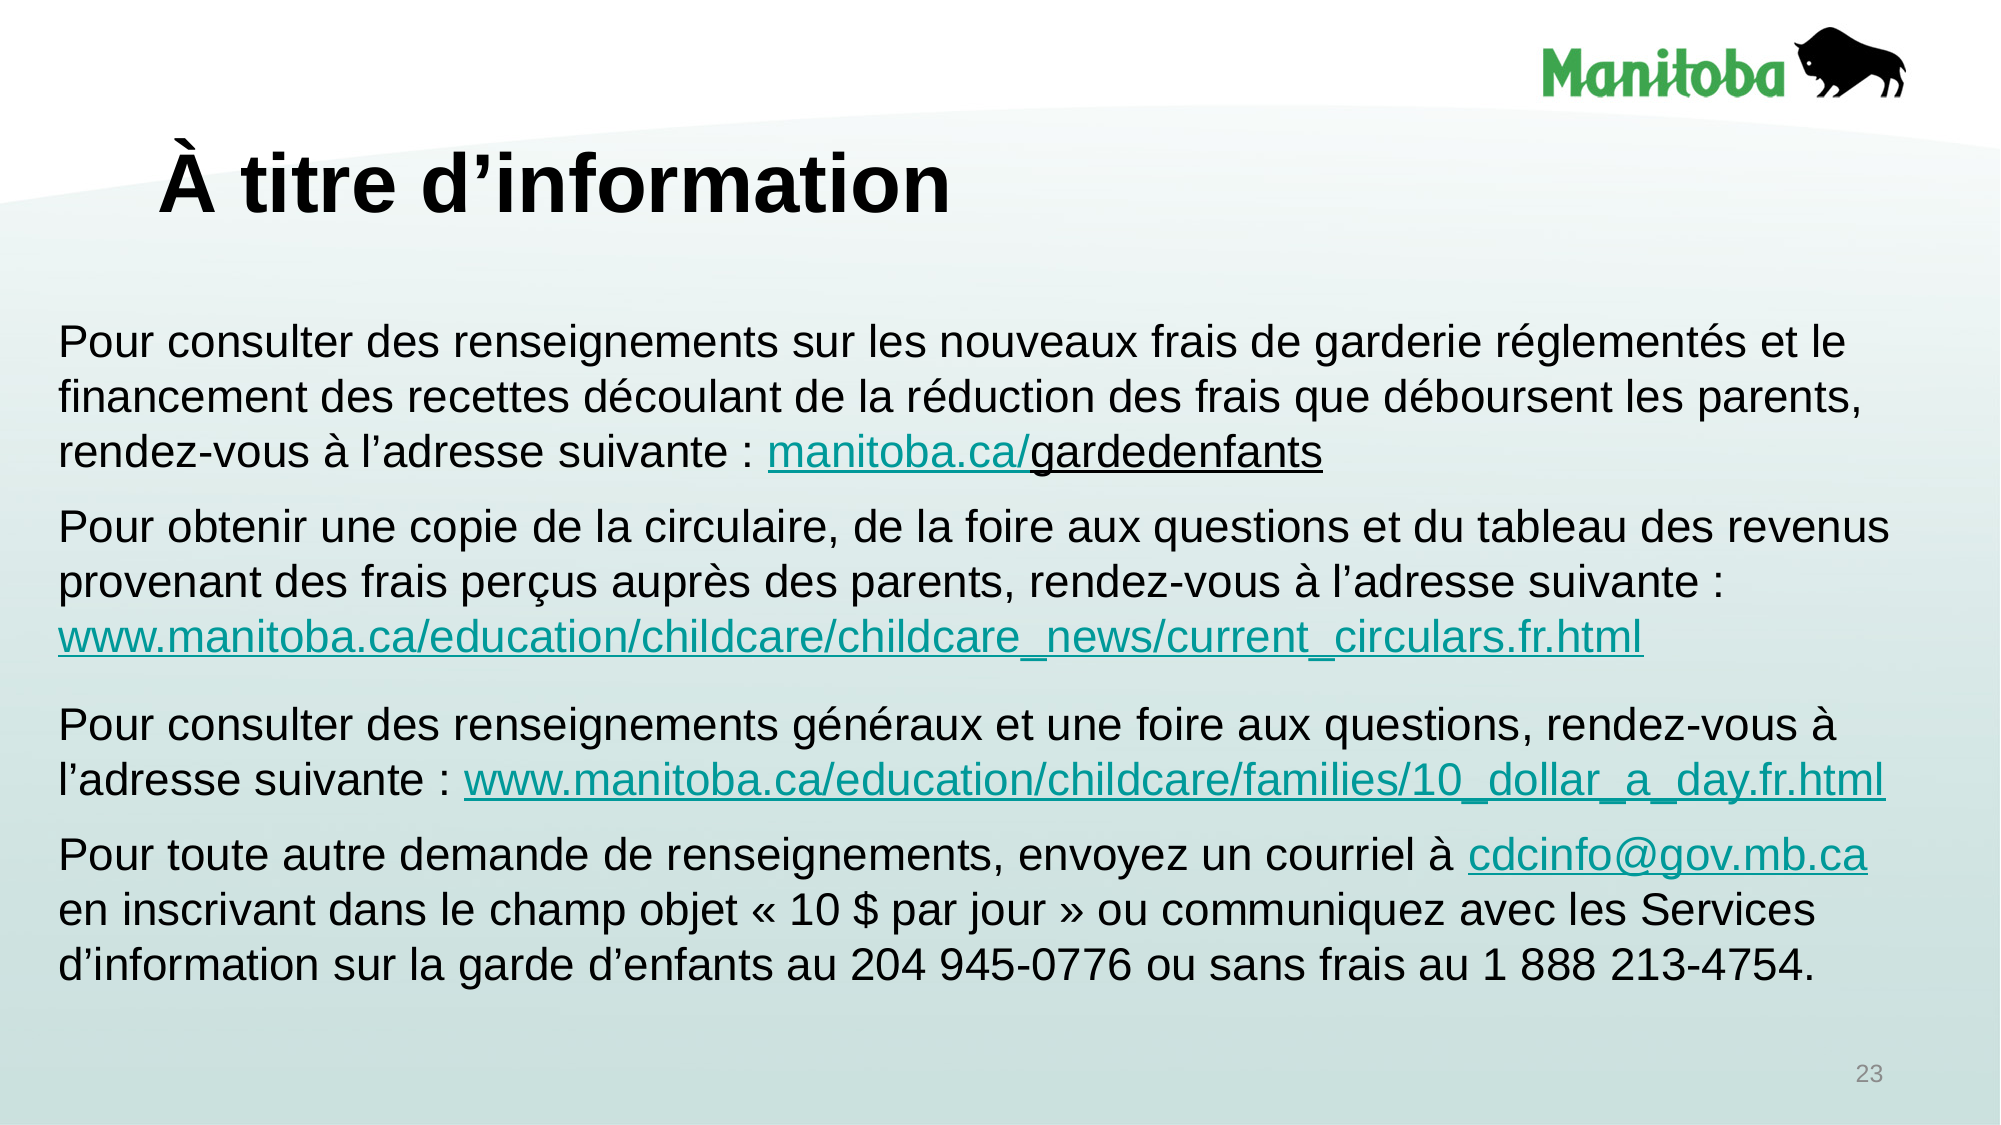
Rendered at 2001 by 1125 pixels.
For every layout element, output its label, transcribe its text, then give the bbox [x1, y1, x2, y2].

slide_number 23 [1448, 1042, 1899, 1103]
picture [0, 0, 2000, 1125]
list Pour consulter des renseignements sur les nouveaux frais de garderie réglementés et le financement des recettes découlant de la réduction des frais que déboursent les parents, rendez-vous à l’adresse suivante : manitoba.ca/gardedenfants Pour obtenir une copie de la circulaire, de la foire aux questions et du tableau des revenus provenant des frais perçus auprès des parents, rendez-vous à l’adresse suivante : www.manitoba.ca/education/childcare/childcare_news/current_circulars.fr.html Pour consulter des renseignements généraux et une foire aux questions, rendez-vous à l’adresse suivante : www.manitoba.ca/education/childcare/families/10_dollar_a_day.fr.html Pour toute autre demande de renseignements, envoyez un courriel à cdcinfo@gov.mb.ca en inscrivant dans le champ objet « 10 $ par jour » ou communiquez avec les Services d’information sur la garde d’enfants au 204 945-0776 ou sans frais au 1 888 213-4754. [43, 303, 1965, 1003]
title À titre d’information [141, 85, 1898, 274]
